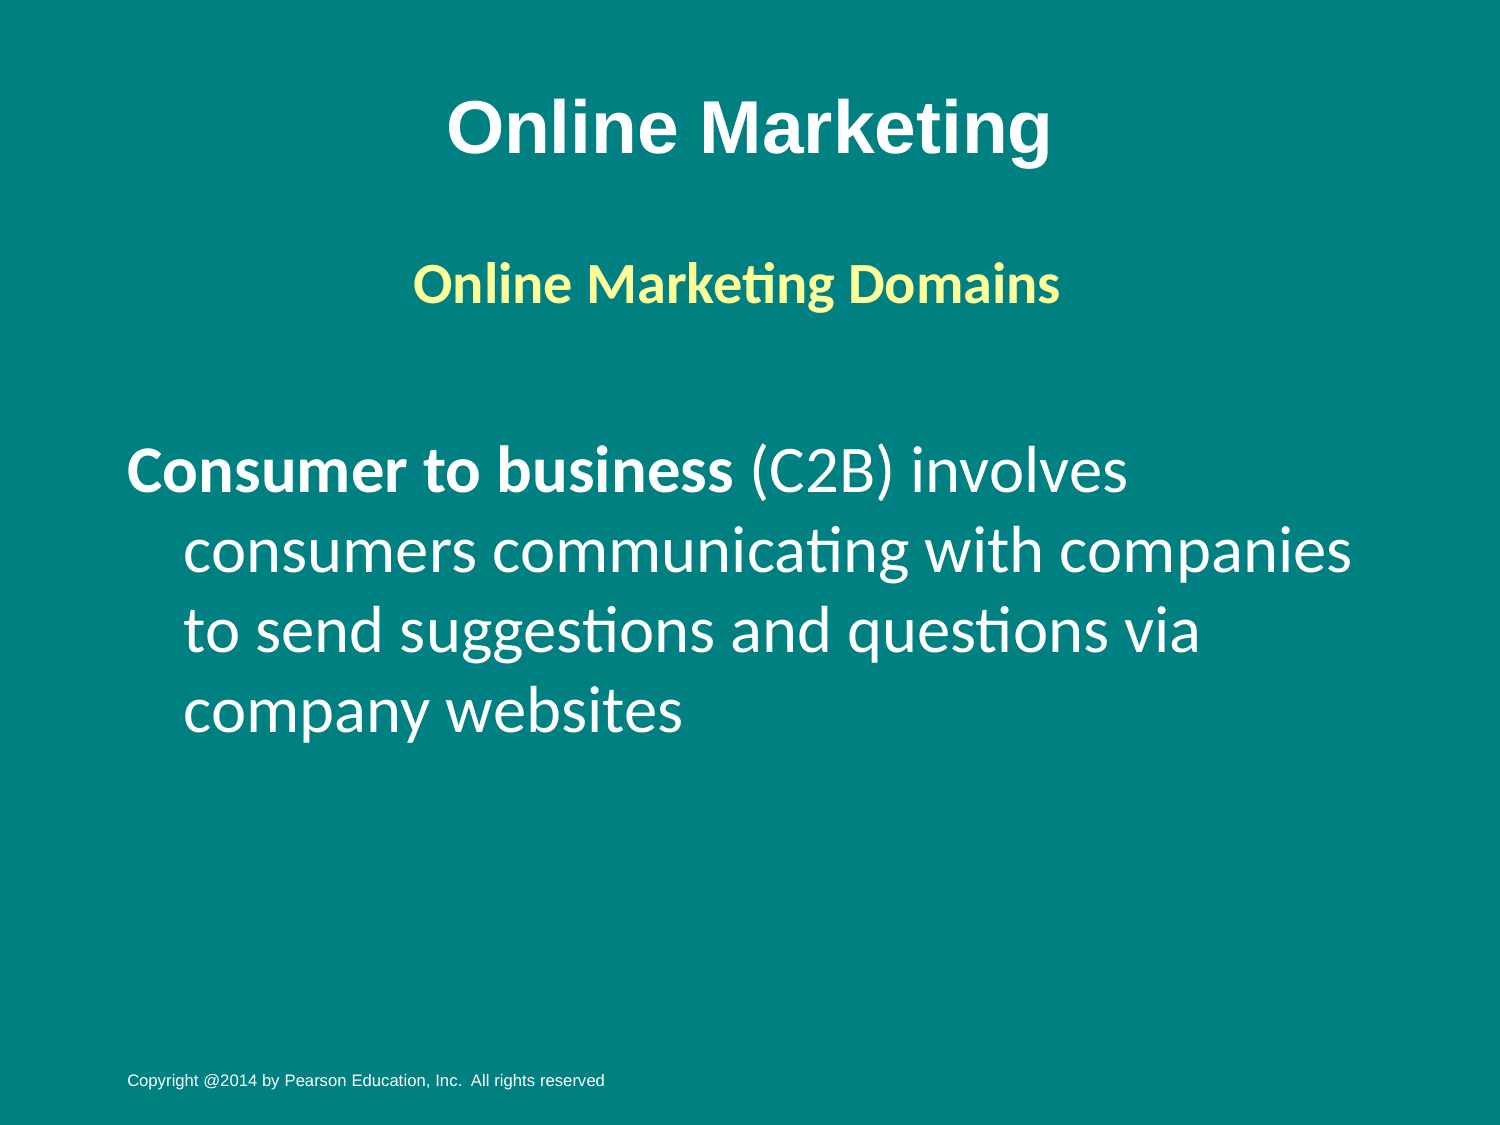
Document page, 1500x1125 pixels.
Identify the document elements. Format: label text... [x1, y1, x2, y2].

text_box Copyright @2014 by Pearson Education, Inc. All rights reserved [112, 1062, 650, 1098]
list Online Marketing Domains [149, 237, 1326, 301]
title Online Marketing [112, 37, 1388, 226]
list Consumer to business (C2B) involves consumers communicating with companies to send suggestions and questions via company websites [112, 324, 1388, 1001]
